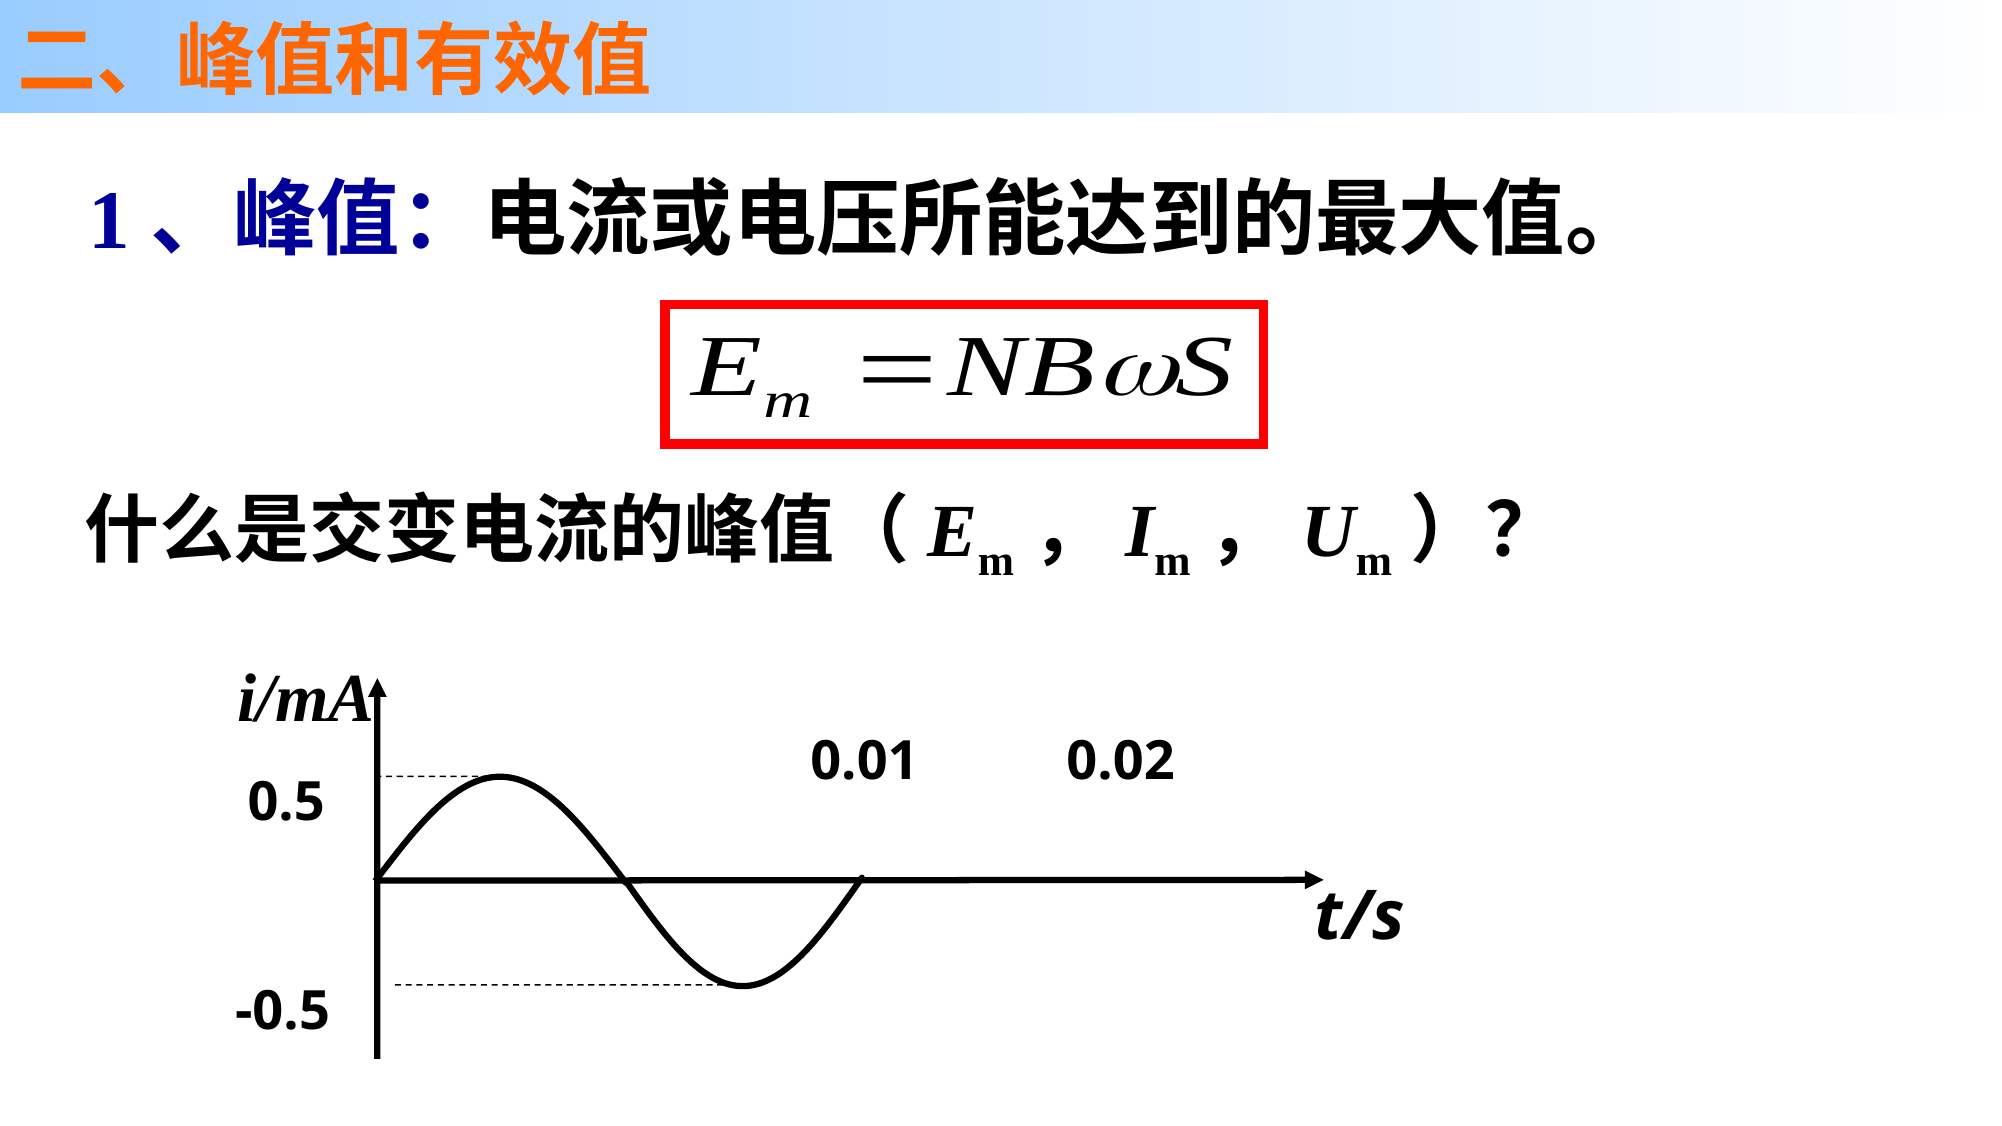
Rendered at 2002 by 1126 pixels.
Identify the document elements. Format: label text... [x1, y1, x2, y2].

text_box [212, 645, 1428, 1060]
text_box 二、峰值和有效值 [0, 0, 2000, 113]
text_box 什么是交变电流的峰值（Em，Im，Um）？ [67, 473, 1590, 594]
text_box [669, 308, 1260, 440]
text_box 1、峰值：电流或电压所能达到的最大值。 [70, 156, 2001, 275]
